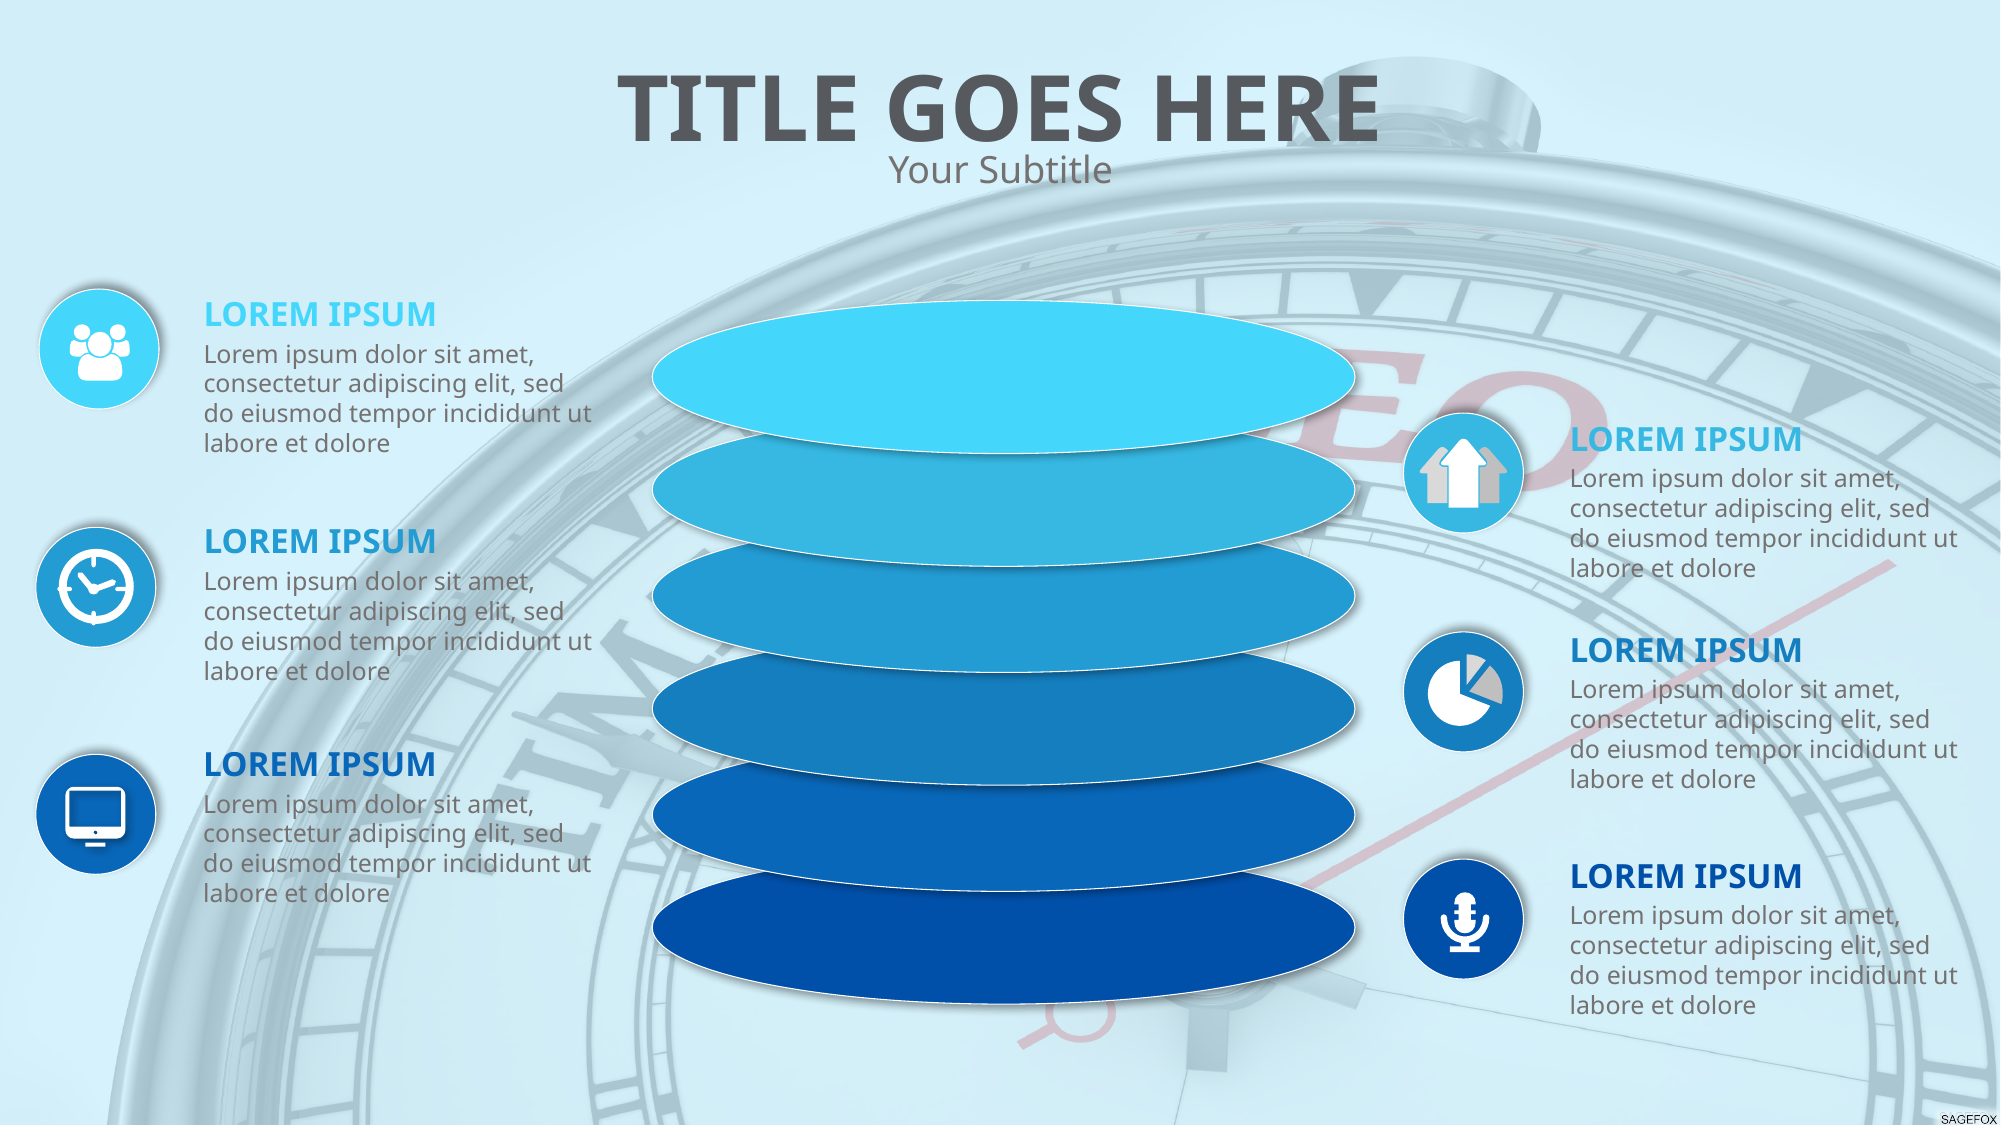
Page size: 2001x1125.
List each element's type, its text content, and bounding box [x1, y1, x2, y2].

text_box [85, 842, 106, 847]
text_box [1440, 892, 1490, 953]
text_box [1402, 858, 1525, 981]
text_box [1402, 630, 1525, 753]
text_box [34, 753, 157, 876]
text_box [1427, 654, 1503, 726]
text_box LOREM IPSUM Lorem ipsum dolor sit amet, consectetur adipiscing elit, sed do eiusmod tempor incididunt ut labore et dolore [1559, 412, 1977, 588]
text_box LOREM IPSUM Lorem ipsum dolor sit amet, consectetur adipiscing elit, sed do eiusmod tempor incididunt ut labore et dolore [1559, 849, 1977, 1025]
text_box [651, 657, 1357, 787]
text_box LOREM IPSUM Lorem ipsum dolor sit amet, consectetur adipiscing elit, sed do eiusmod tempor incididunt ut labore et dolore [193, 288, 611, 463]
text_box [34, 526, 157, 649]
text_box [651, 547, 1357, 674]
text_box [1418, 438, 1509, 508]
text_box LOREM IPSUM Lorem ipsum dolor sit amet, consectetur adipiscing elit, sed do eiusmod tempor incididunt ut labore et dolore [193, 738, 610, 913]
picture [1938, 1114, 1999, 1125]
text_box [651, 299, 1357, 455]
text_box [651, 875, 1357, 1006]
text_box [651, 438, 1357, 568]
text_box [39, 288, 160, 409]
text_box [65, 786, 126, 839]
text_box LOREM IPSUM Lorem ipsum dolor sit amet, consectetur adipiscing elit, sed do eiusmod tempor incididunt ut labore et dolore [193, 515, 611, 691]
text_box [651, 766, 1357, 893]
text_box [57, 548, 134, 626]
text_box [1402, 411, 1525, 535]
text_box LOREM IPSUM Lorem ipsum dolor sit amet, consectetur adipiscing elit, sed do eiusmod tempor incididunt ut labore et dolore [1559, 623, 1977, 799]
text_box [548, 42, 1452, 199]
